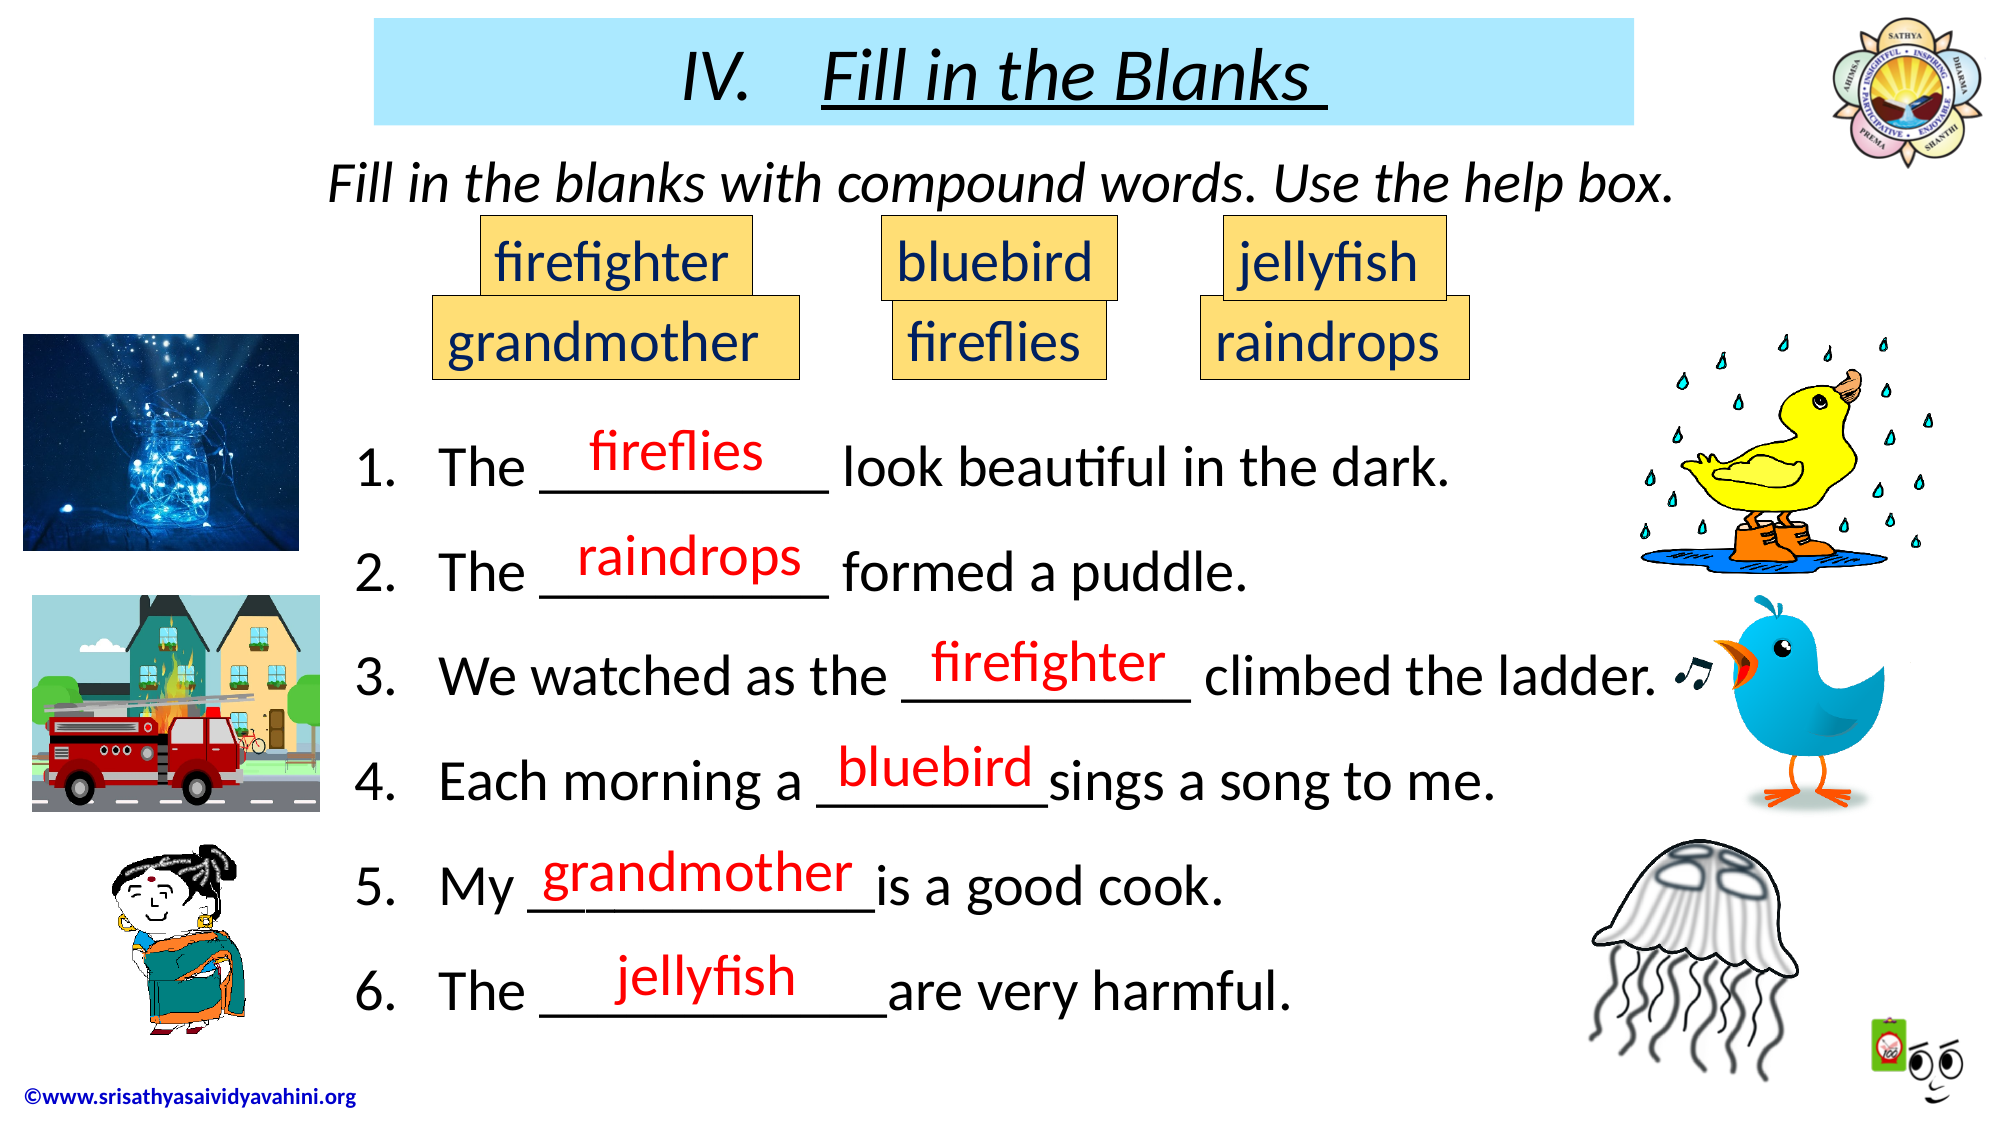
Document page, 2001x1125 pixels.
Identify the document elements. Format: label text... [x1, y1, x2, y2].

text_box grandmother [527, 825, 882, 910]
picture [1827, 965, 1978, 1116]
text_box jellyfish [1223, 215, 1447, 301]
text_box fireflies [574, 405, 790, 490]
text_box bluebird [881, 215, 1118, 301]
picture [22, 334, 300, 551]
picture [1775, 641, 1790, 656]
text_box IV. Fill in the Blanks [373, 18, 1635, 126]
text_box bluebird [822, 720, 1059, 806]
text_box grandmother [432, 295, 800, 380]
text_box fireflies [892, 301, 1107, 380]
picture [31, 595, 320, 812]
picture [105, 836, 251, 1038]
picture [1674, 595, 1911, 819]
picture [1639, 334, 1934, 574]
picture [1586, 839, 1799, 1084]
text_box firefighter [480, 215, 753, 295]
text_box raindrops [1200, 295, 1470, 380]
text_box jellyfish [602, 929, 825, 1015]
text_box The __________ look beautiful in the dark. The __________ formed a puddle. We watched as the __________ climbed the ladder. Each morning a ________sings a song to me. My ____________is a good cook. The ____________are very harmful. [339, 385, 1756, 1050]
text_box raindrops [562, 510, 832, 595]
picture [1827, 14, 1986, 169]
text_box firefighter [917, 615, 1189, 701]
title Fill in the blanks with compound words. Use the help box. [260, 137, 1744, 218]
